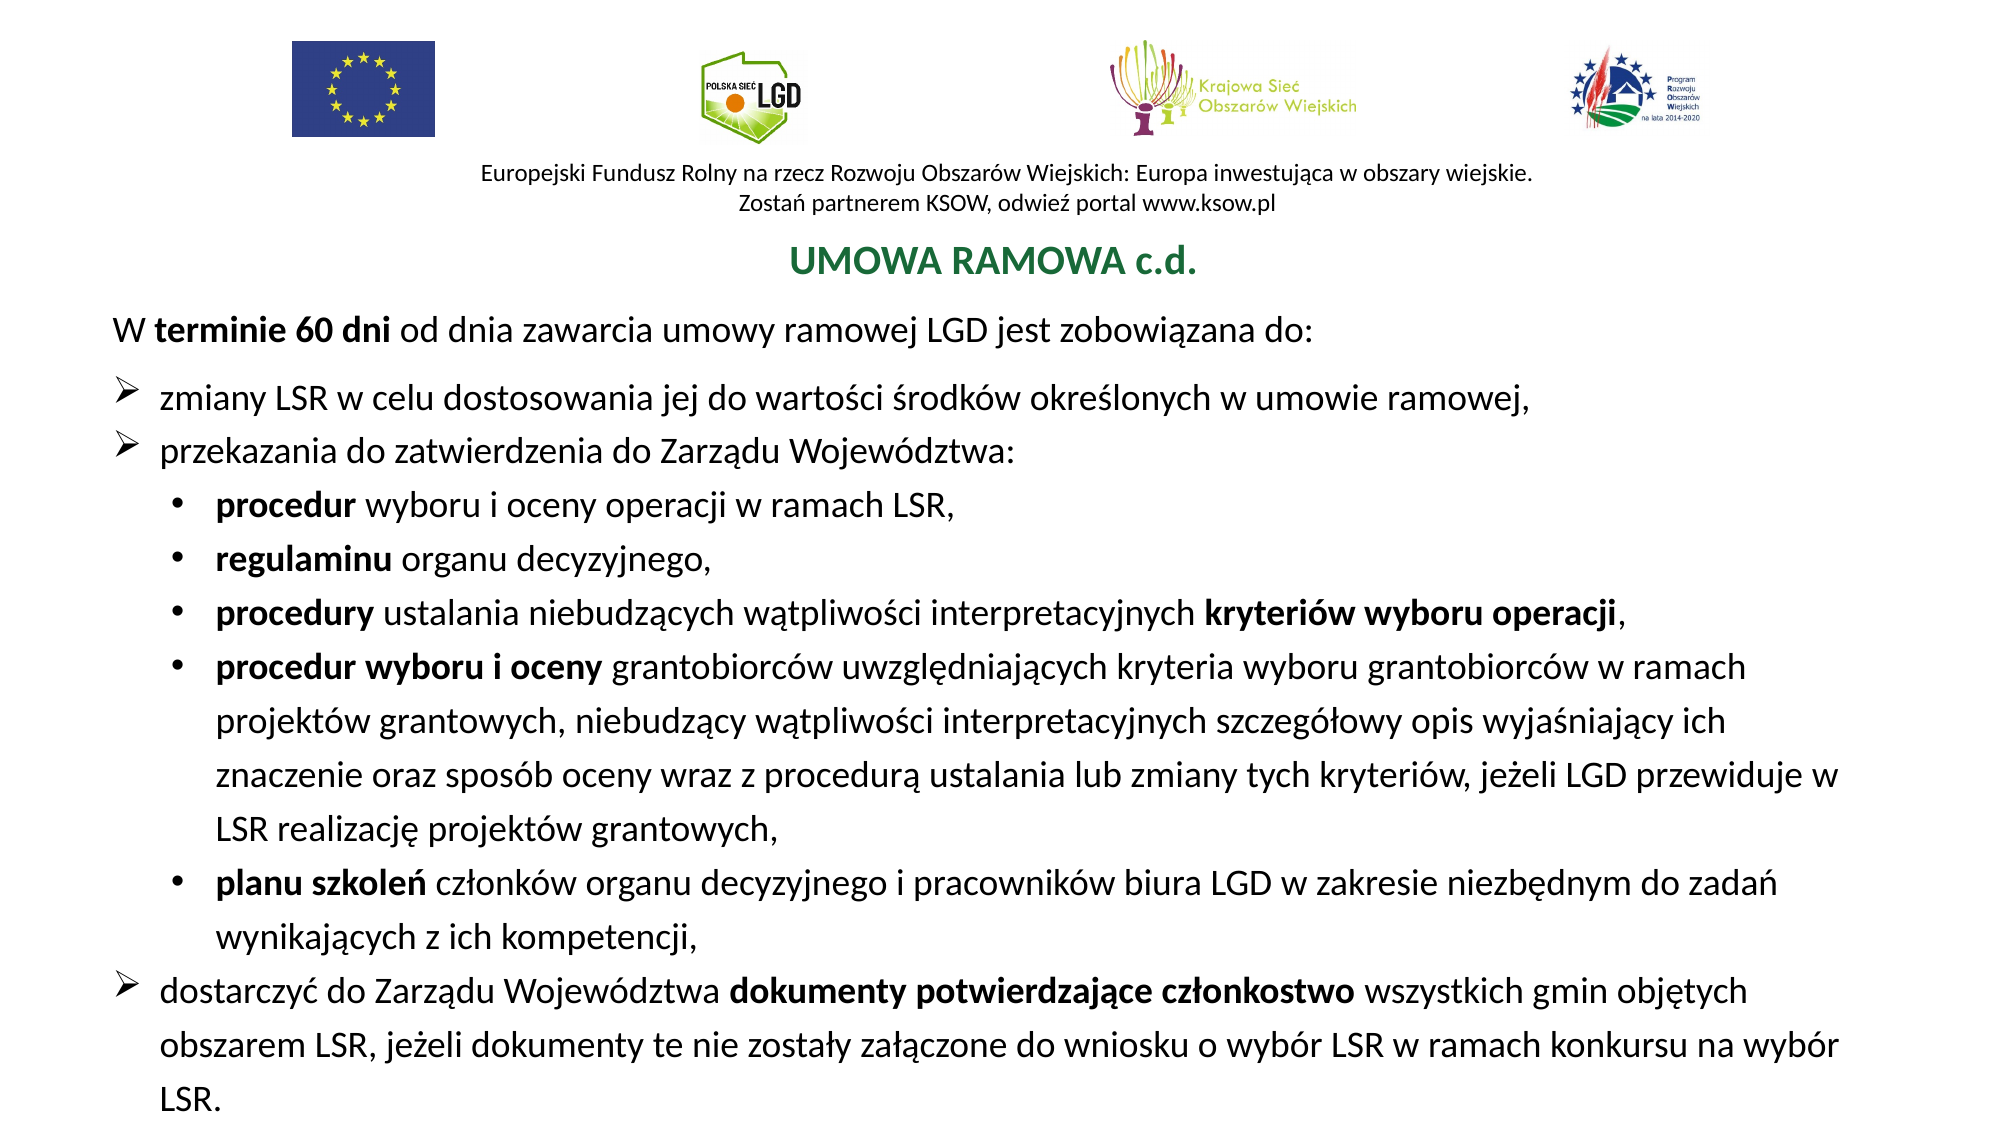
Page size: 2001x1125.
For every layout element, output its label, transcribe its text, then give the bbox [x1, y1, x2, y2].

text_box Europejski Fundusz Rolny na rzecz Rozwoju Obszarów Wiejskich: Europa inwestująca w obszary wiejskie. Zostań partnerem KSOW, odwieź portal www.ksow.pl [62, 149, 1954, 224]
picture [699, 49, 808, 145]
text_box UMOWA RAMOWA c.d. W terminie 60 dni od dnia zawarcia umowy ramowej LGD jest zobowiązana do: zmiany LSR w celu dostosowania jej do wartości środków określonych w umowie ramowej, przekazania do zatwierdzenia do Zarządu Województwa: procedur wyboru i oceny operacji w ramach LSR, regulaminu organu decyzyjnego, procedury ustalania niebudzących wątpliwości interpretacyjnych kryteriów wyboru operacji, procedur wyboru i oceny grantobiorców uwzględniających kryteria wyboru grantobiorców w ramach projektów grantowych, niebudzący wątpliwości interpretacyjnych szczegółowy opis wyjaśniający ich znaczenie oraz sposób oceny wraz z procedurą ustalania lub zmiany tych kryteriów, jeżeli LGD przewiduje w LSR realizację projektów grantowych, planu szkoleń członków organu decyzyjnego i pracowników biura LGD w zakresie niezbędnym do zadań wynikających z ich kompetencji, dostarczyć do Zarządu Województwa dokumenty potwierdzające członkostwo wszystkich gmin objętych obszarem LSR, jeżeli dokumenty te nie zostały załączone do wniosku o wybór LSR w ramach konkursu na wybór LSR. [97, 225, 1890, 1125]
picture [1563, 40, 1710, 136]
picture [292, 41, 435, 137]
picture [1109, 40, 1356, 136]
